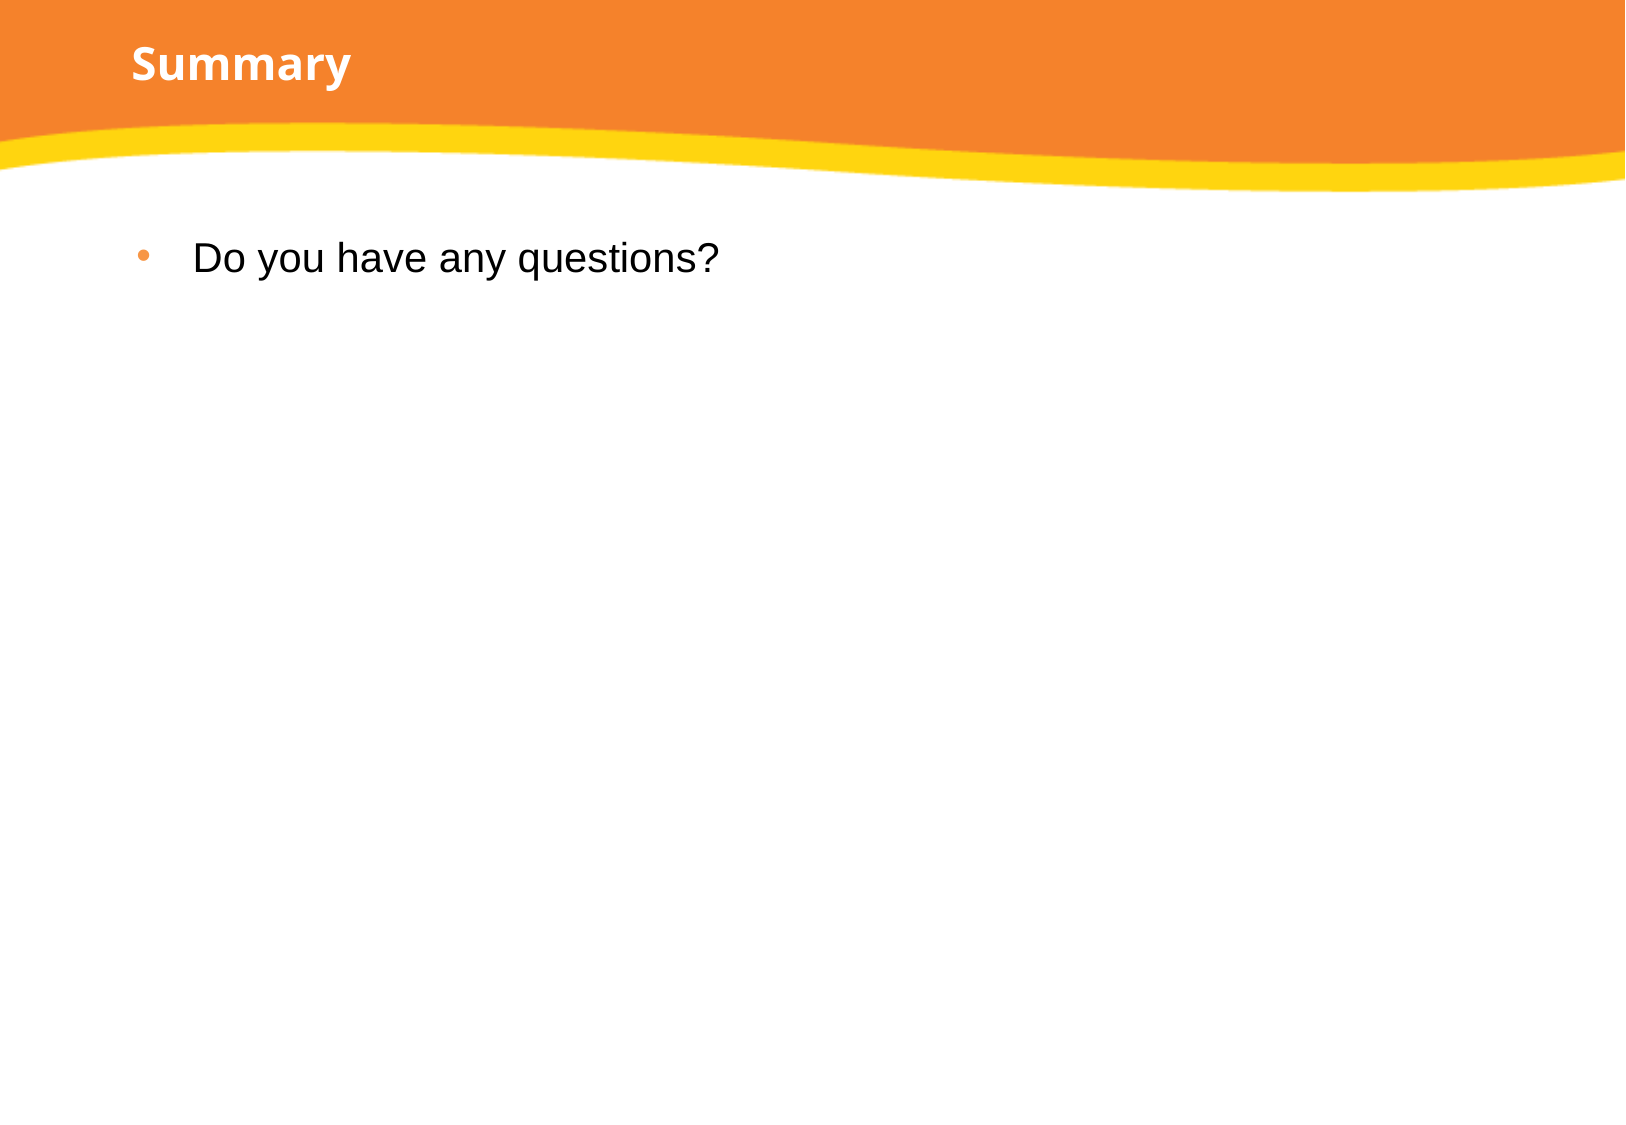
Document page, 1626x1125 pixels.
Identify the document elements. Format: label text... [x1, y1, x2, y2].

title Summary [116, 4, 1539, 120]
list Do you have any questions? [121, 222, 1492, 1038]
picture [0, 0, 1625, 1125]
